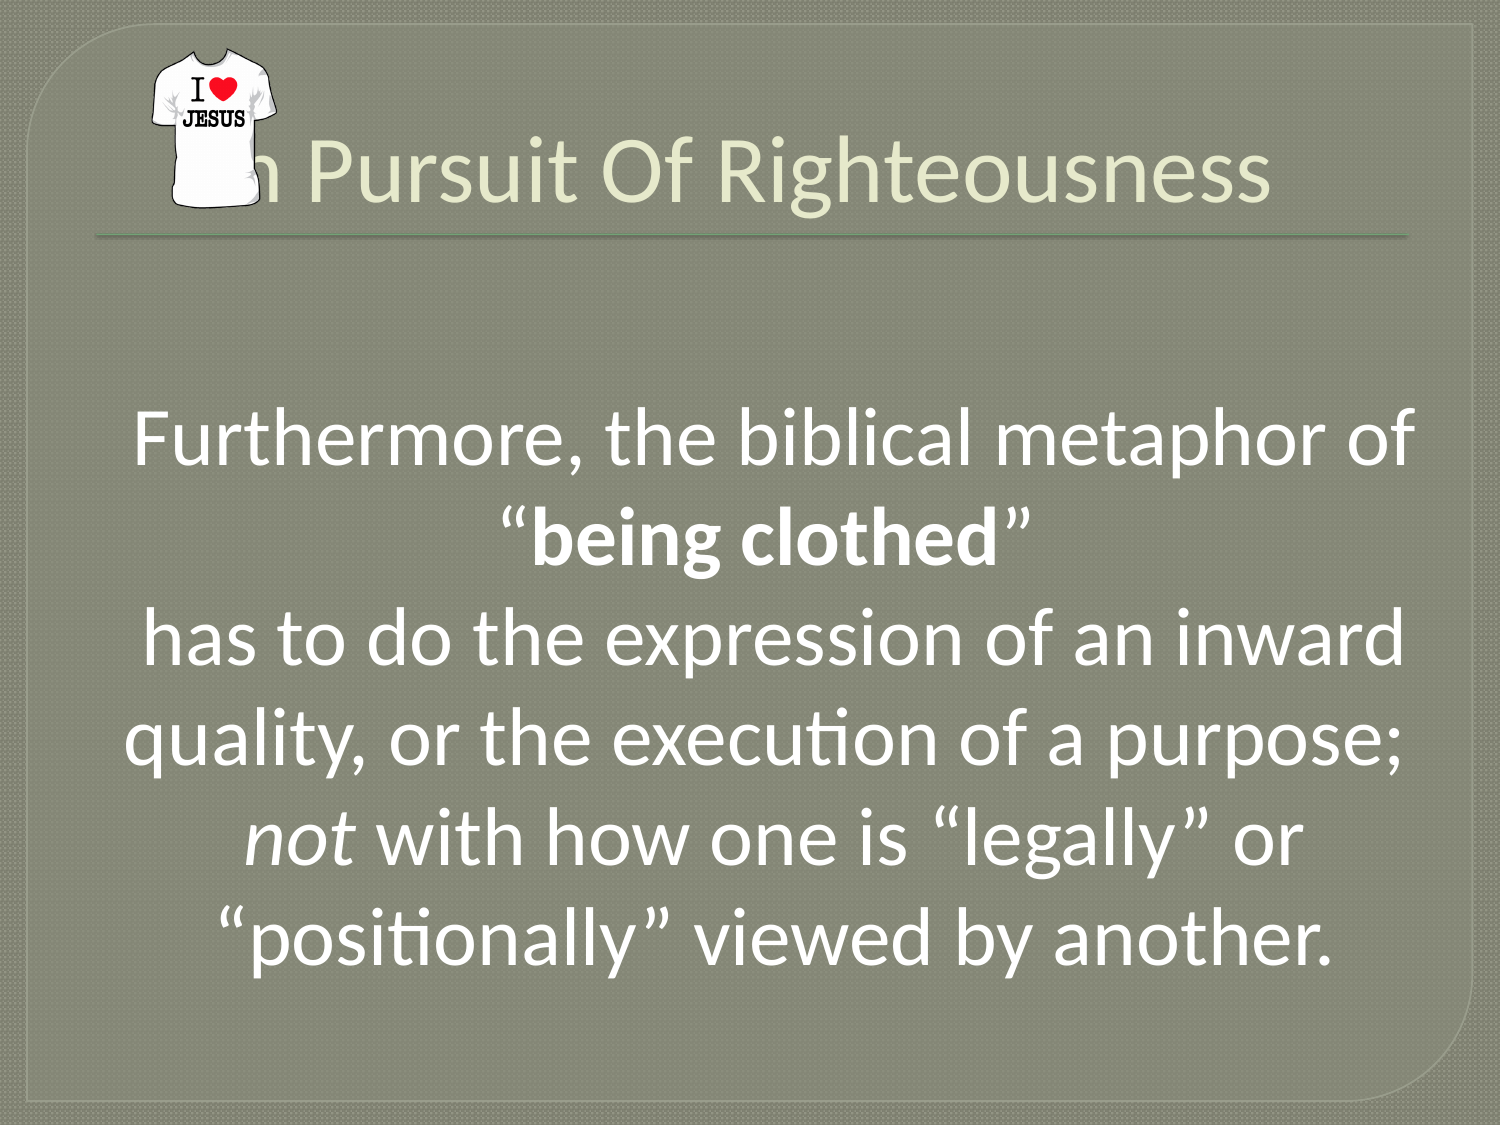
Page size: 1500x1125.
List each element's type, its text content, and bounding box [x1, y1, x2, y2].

text_box Furthermore, the biblical metaphor of “being clothed” has to do the expression of an inward quality, or the execution of a purpose; not with how one is “legally” or “positionally” viewed by another. [99, 295, 1450, 1038]
title In Pursuit Of Righteousness [75, 41, 1425, 230]
picture [127, 41, 301, 215]
